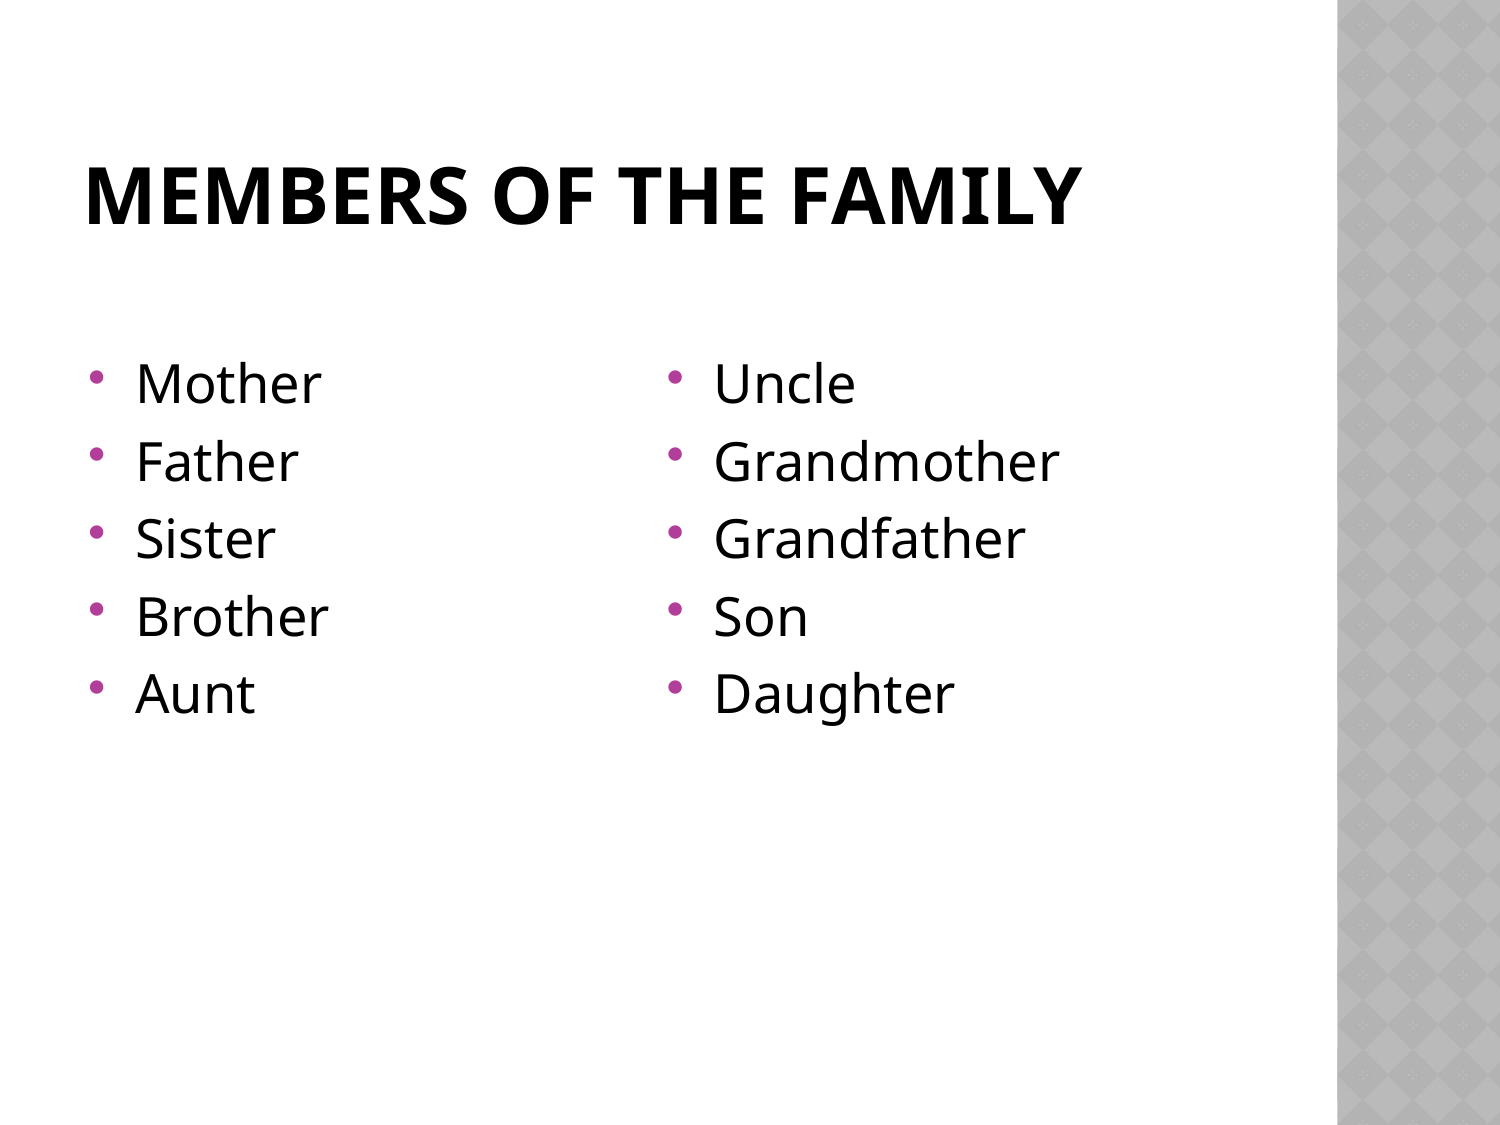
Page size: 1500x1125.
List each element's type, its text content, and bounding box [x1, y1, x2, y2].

list Mother Father Sister Brother Aunt Uncle Grandmother Grandfather Son Daughter [74, 263, 1263, 1060]
title Members of the Family [75, 52, 1263, 240]
